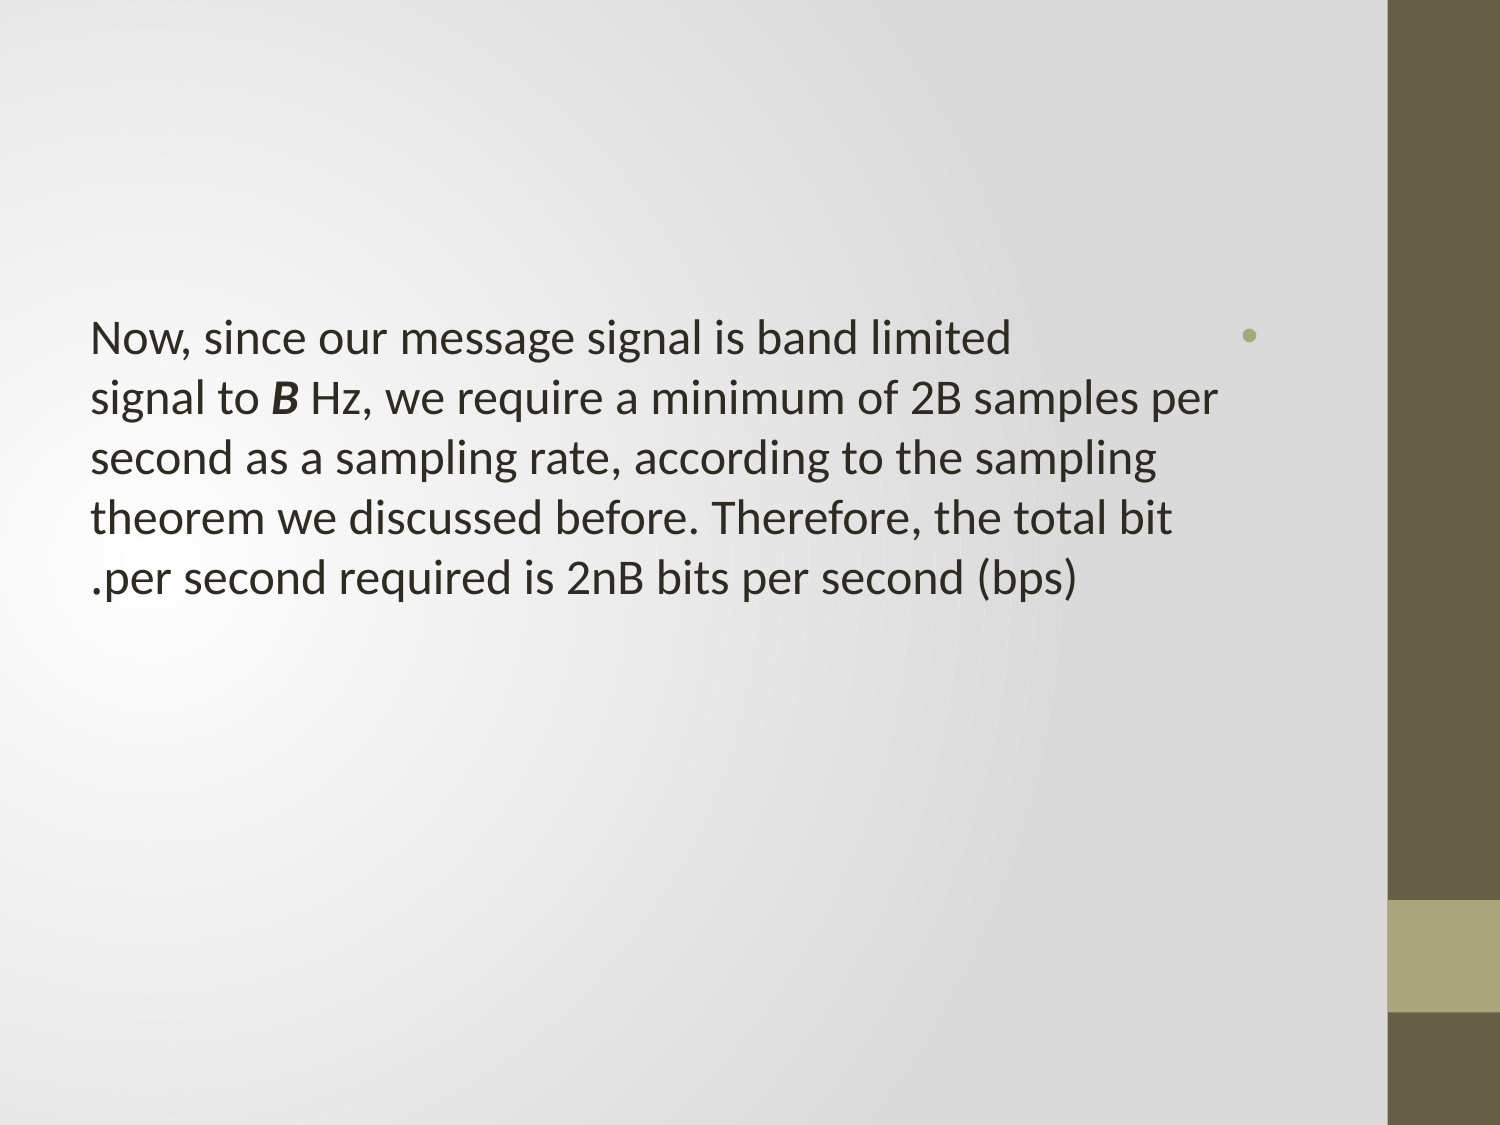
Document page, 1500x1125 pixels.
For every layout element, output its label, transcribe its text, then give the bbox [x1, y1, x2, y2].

list Now, since our message signal is band limited signal to B Hz, we require a minimum of 2B samples per second as a sampling rate, according to the sampling theorem we discussed before. Therefore, the total bit per second required is 2nB bits per second (bps). [75, 87, 1325, 1038]
